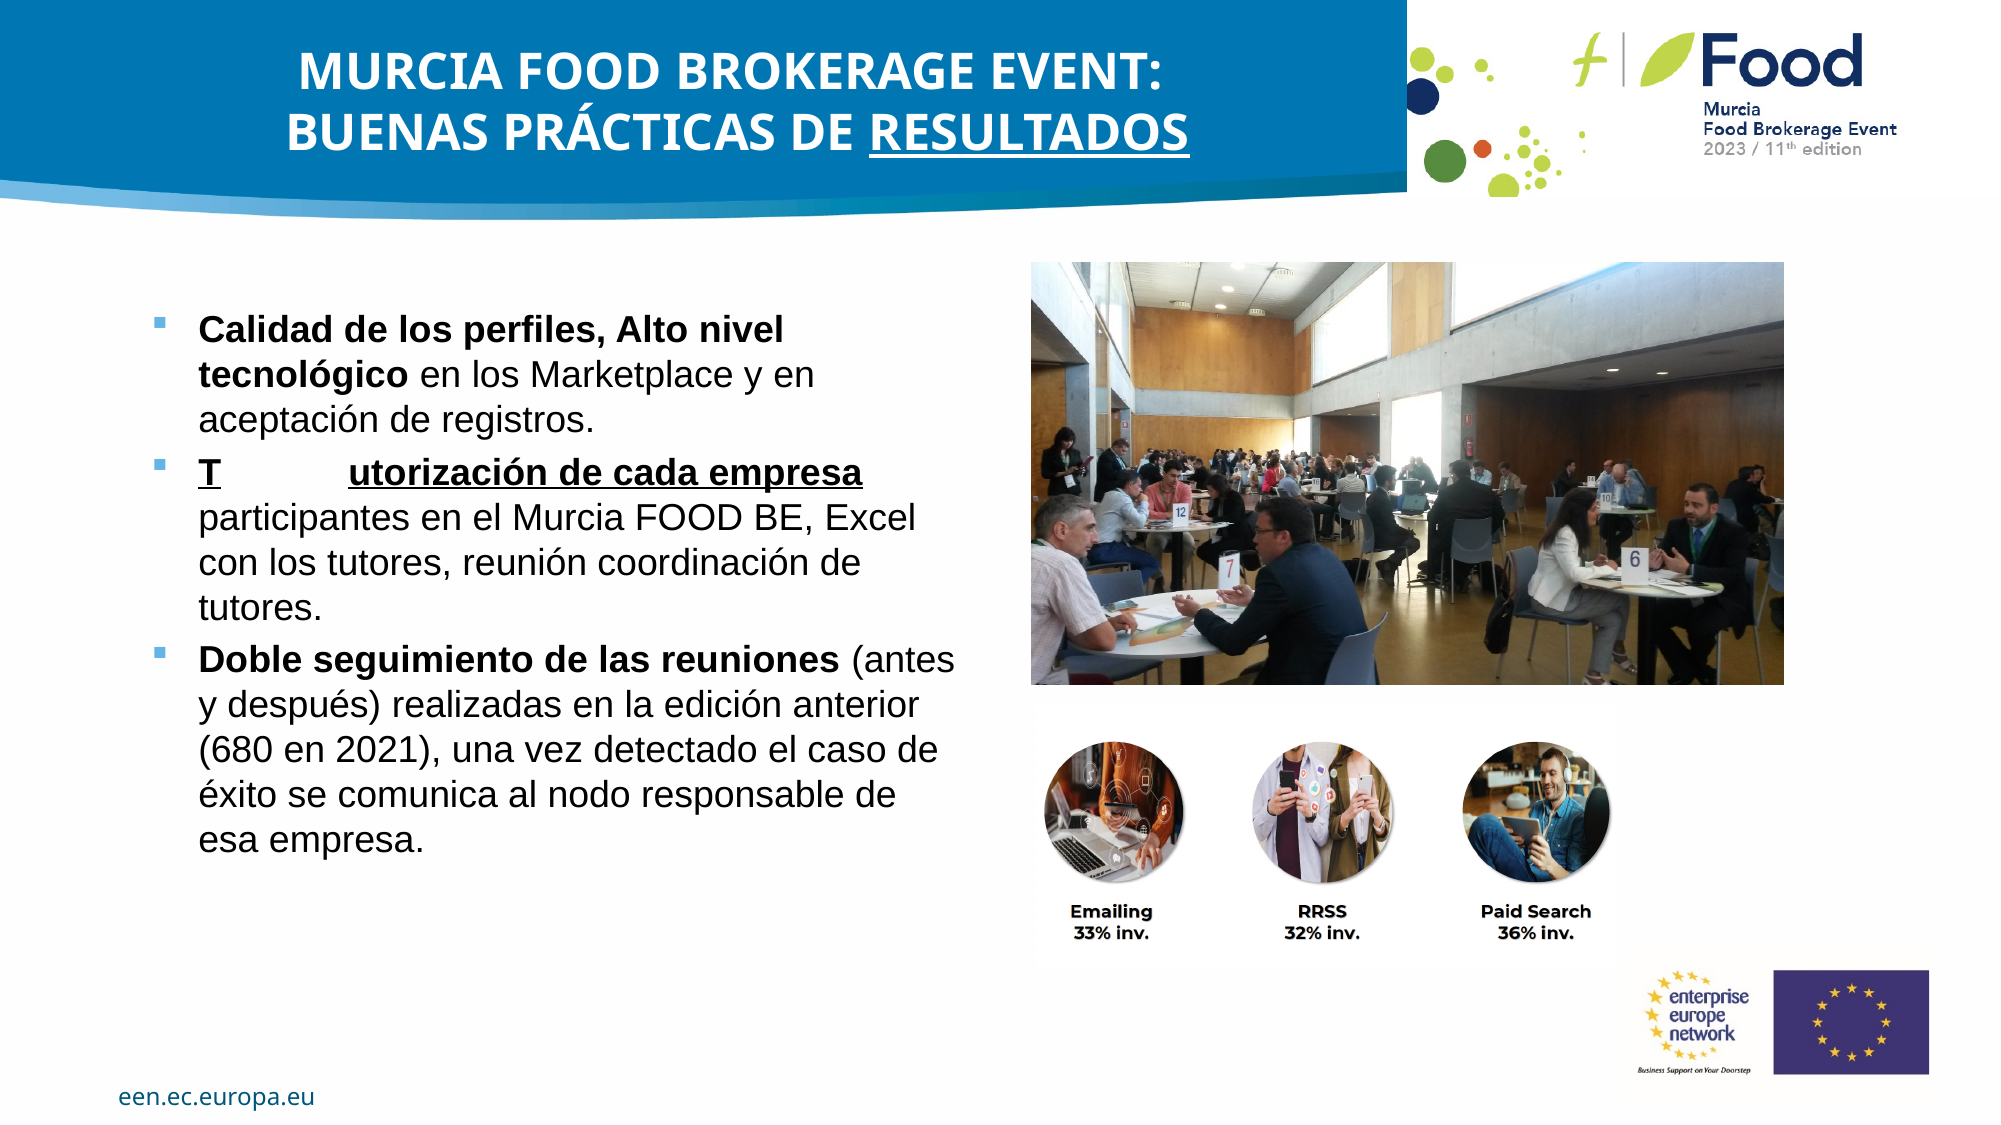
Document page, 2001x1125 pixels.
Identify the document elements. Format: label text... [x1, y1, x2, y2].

picture [0, 0, 2000, 1125]
list Calidad de los perfiles, Alto nivel tecnológico en los Marketplace y en aceptación de registros. T utorización de cada empresa participantes en el Murcia FOOD BE, Excel con los tutores, reunión coordinación de tutores. Doble seguimiento de las reuniones (antes y después) realizadas en la edición anterior (680 en 2021), una vez detectado el caso de éxito se comunica al nodo responsable de esa empresa. [61, 297, 976, 940]
title MURCIA FOOD BROKERAGE EVENT: BUENAS PRÁCTICAS DE RESULTADOS [197, 0, 1278, 169]
